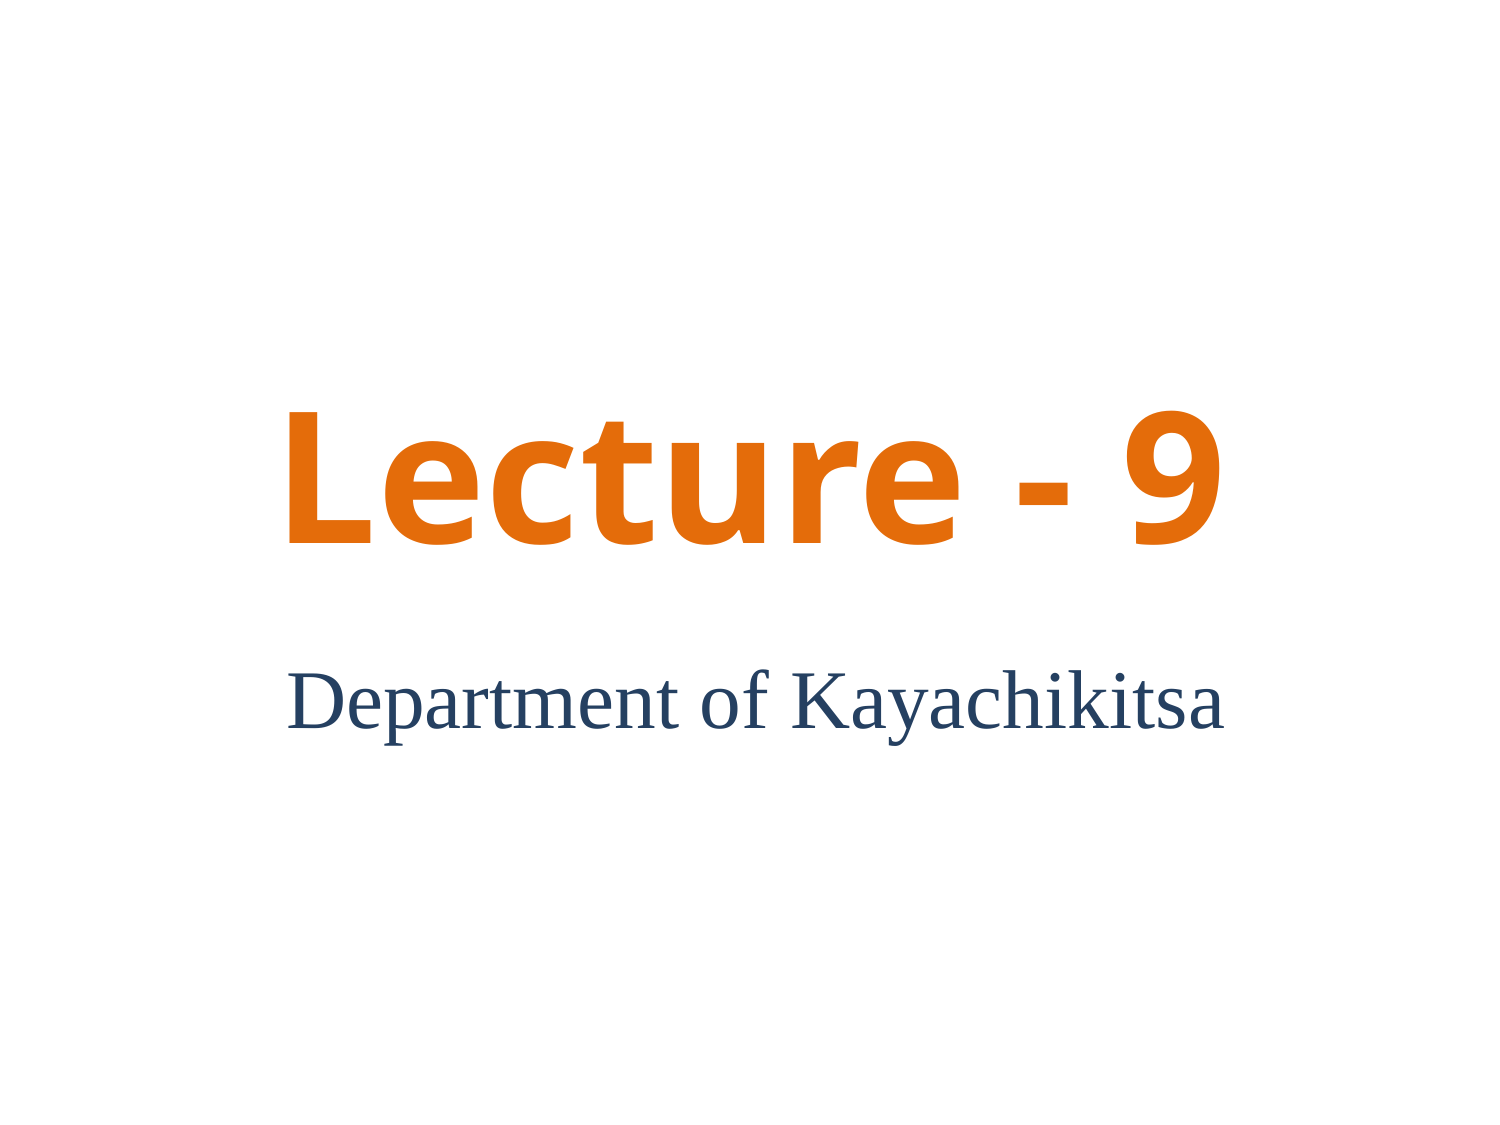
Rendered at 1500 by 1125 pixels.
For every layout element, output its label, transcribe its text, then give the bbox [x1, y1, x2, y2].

title Lecture - 9 [112, 349, 1388, 591]
text_box Department of Kayachikitsa [262, 637, 1250, 753]
